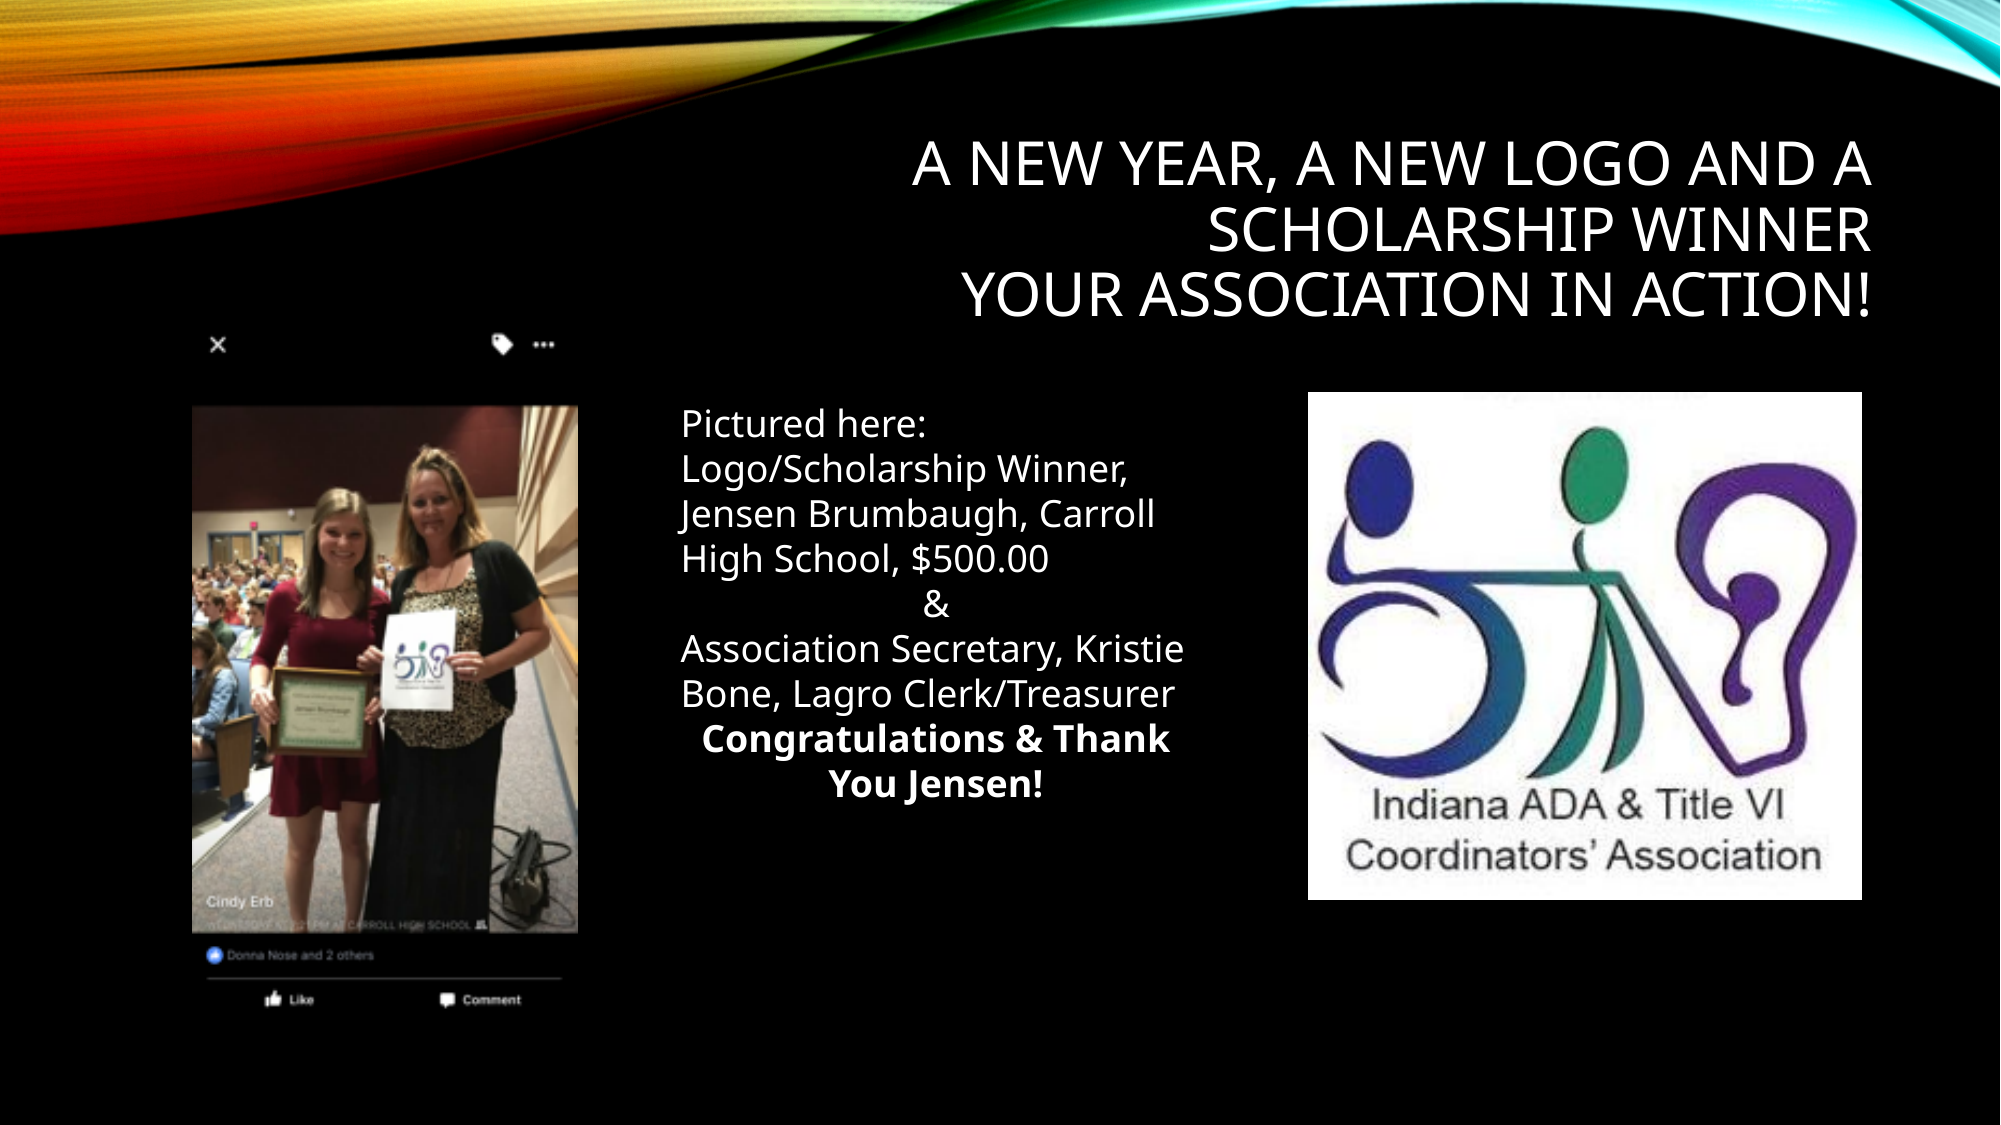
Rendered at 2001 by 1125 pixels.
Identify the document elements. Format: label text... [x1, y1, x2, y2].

picture [192, 318, 579, 1022]
picture [1308, 391, 1863, 901]
title A New Year, A New Logo and a scholarship winner Your Association in action! [474, 125, 1888, 338]
picture [0, 0, 2000, 237]
text_box Pictured here: Logo/Scholarship Winner, Jensen Brumbaugh, Carroll High School, $500.00 & Association Secretary, Kristie Bone, Lagro Clerk/Treasurer Congratulations & Thank You Jensen! [665, 392, 1206, 812]
